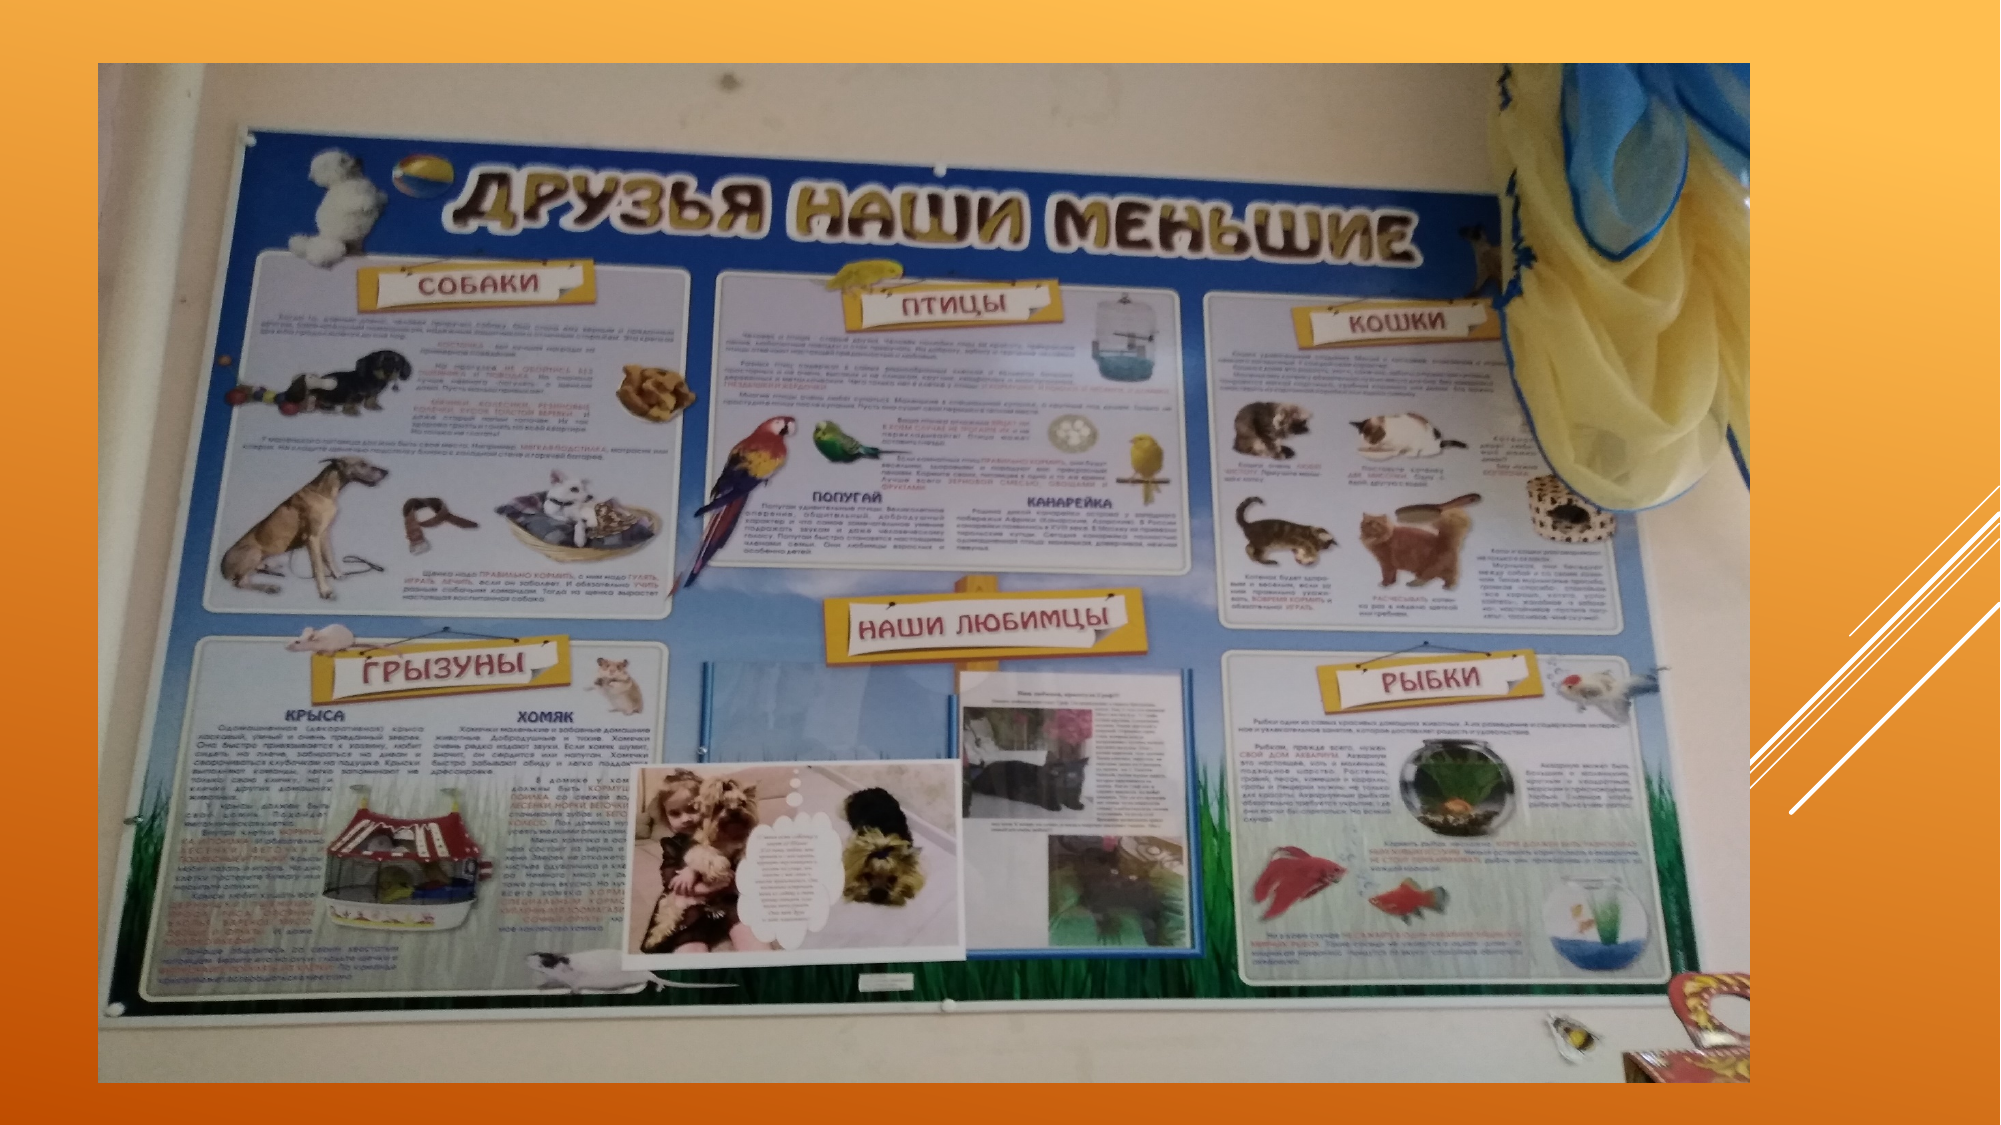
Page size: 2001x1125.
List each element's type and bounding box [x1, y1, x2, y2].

picture [98, 63, 1751, 1084]
